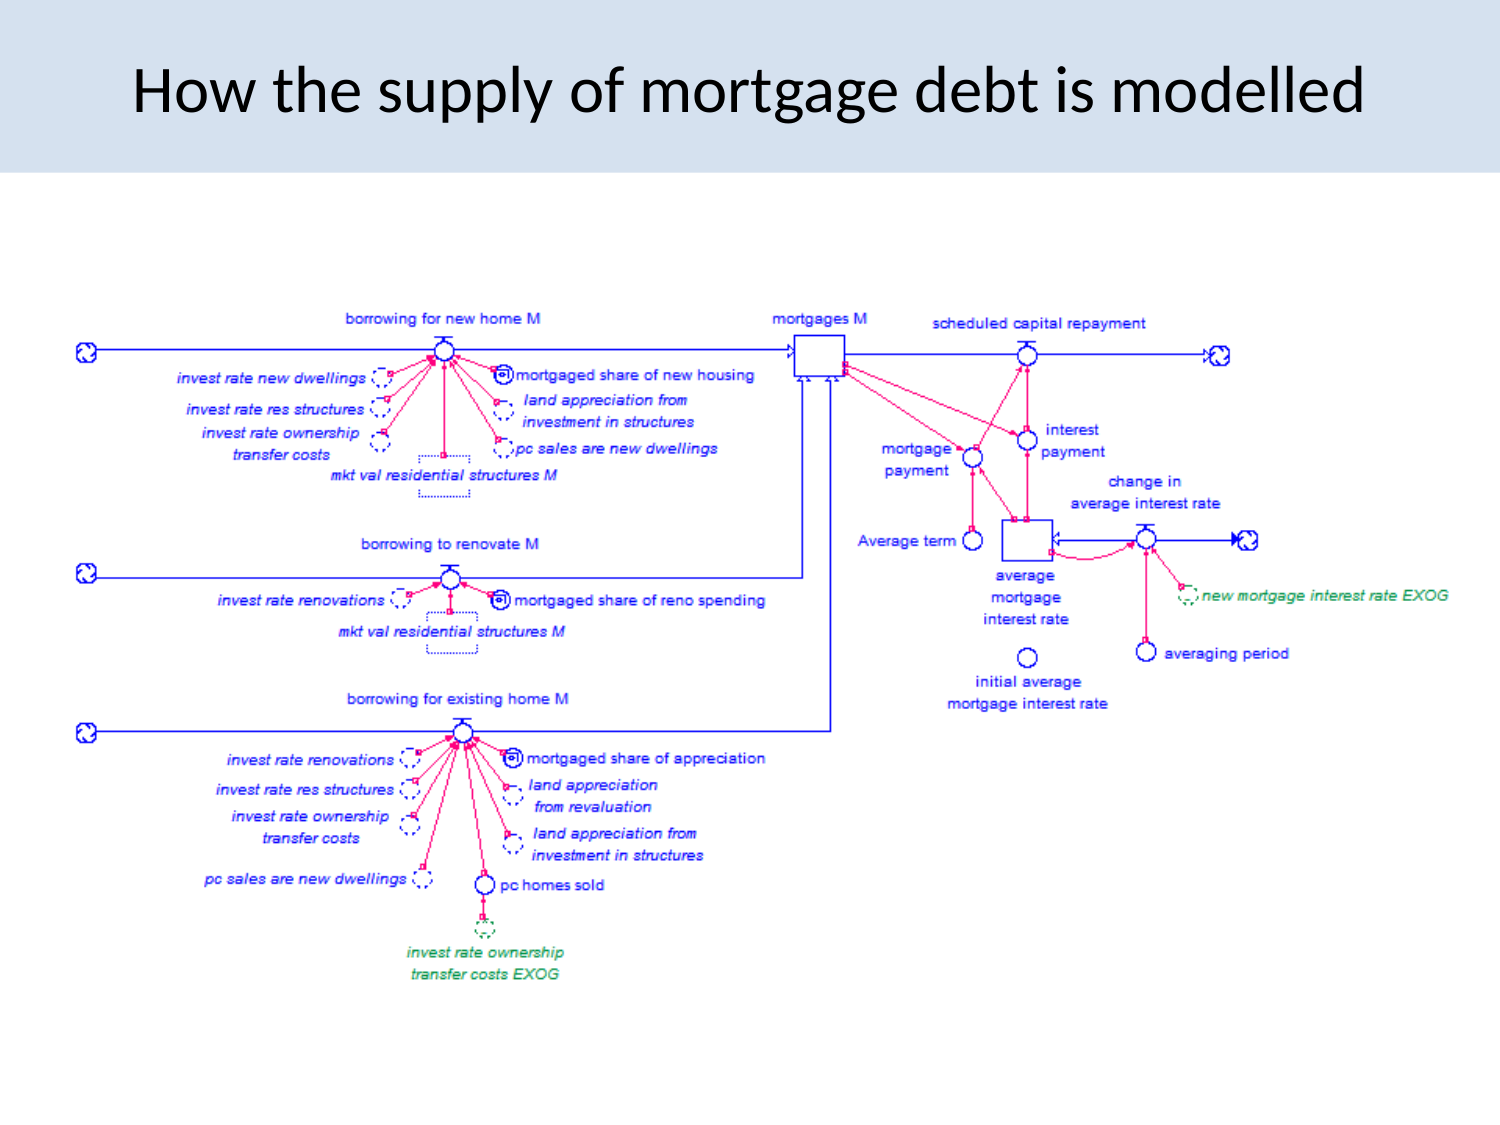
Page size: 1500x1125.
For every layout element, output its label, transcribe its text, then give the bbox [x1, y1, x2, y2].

title How the supply of mortgage debt is modelled [0, 0, 1500, 173]
picture [52, 299, 1463, 1001]
